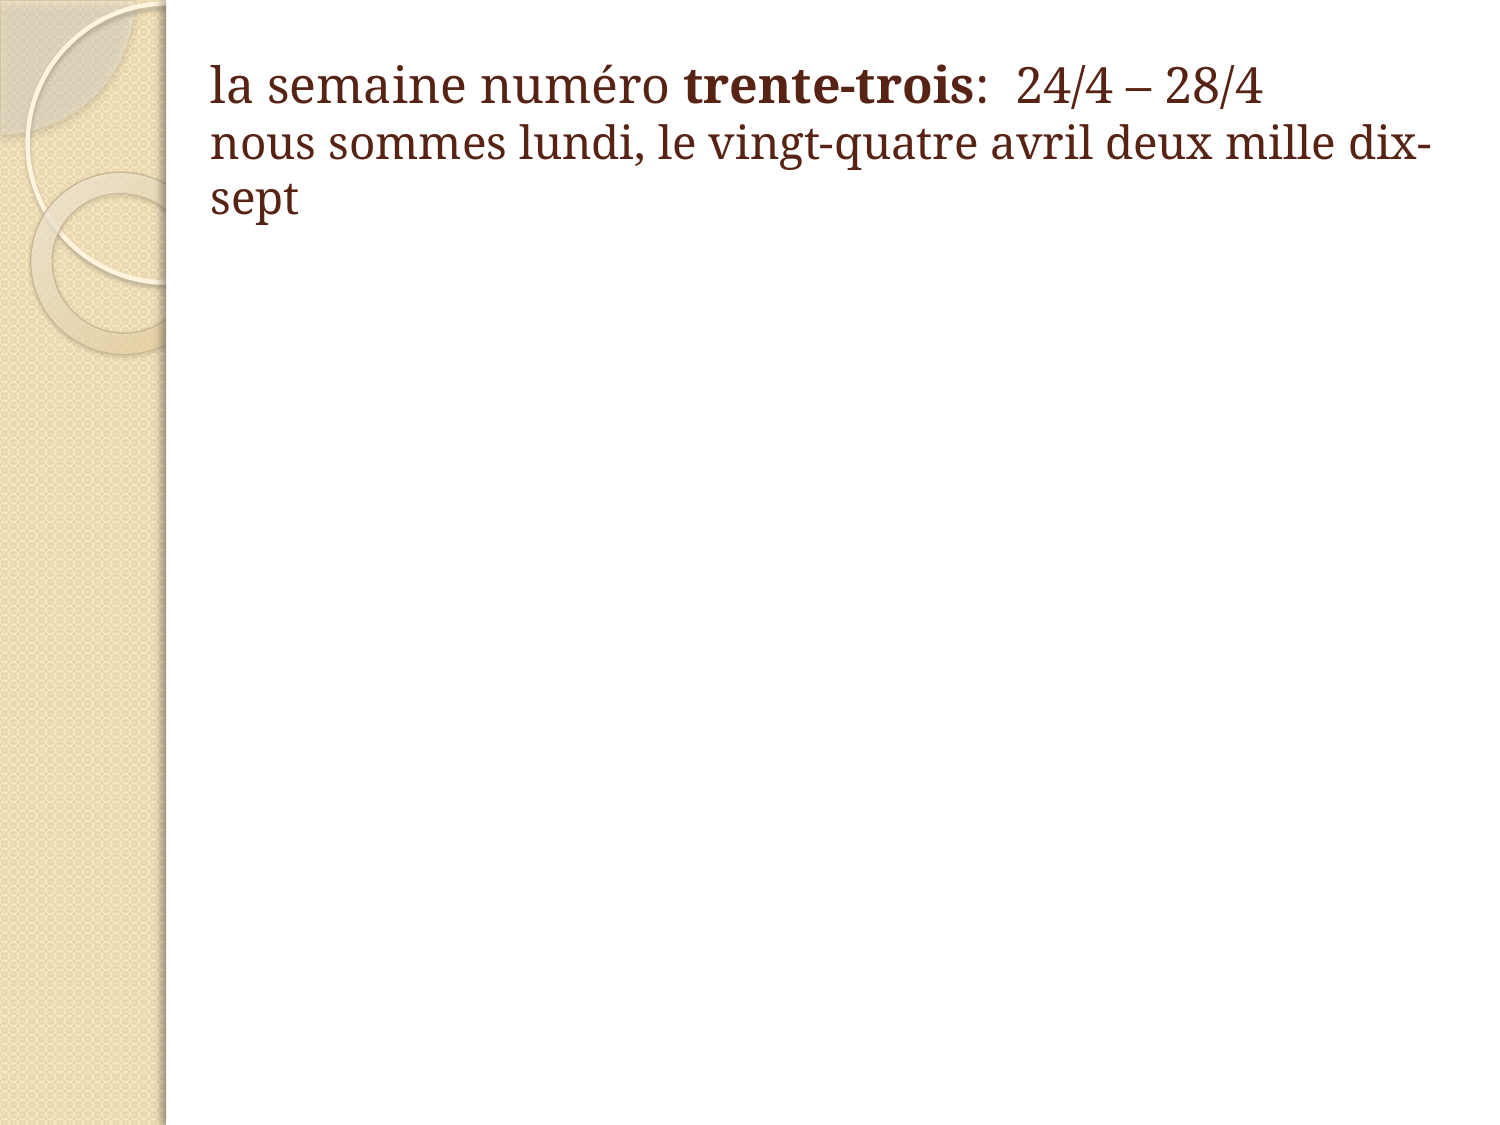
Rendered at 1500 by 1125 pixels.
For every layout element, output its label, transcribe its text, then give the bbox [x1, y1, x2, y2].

title la semaine numéro trente-trois: 24/4 – 28/4 nous sommes lundi, le vingt-quatre avril deux mille dix-sept [196, 45, 1466, 233]
